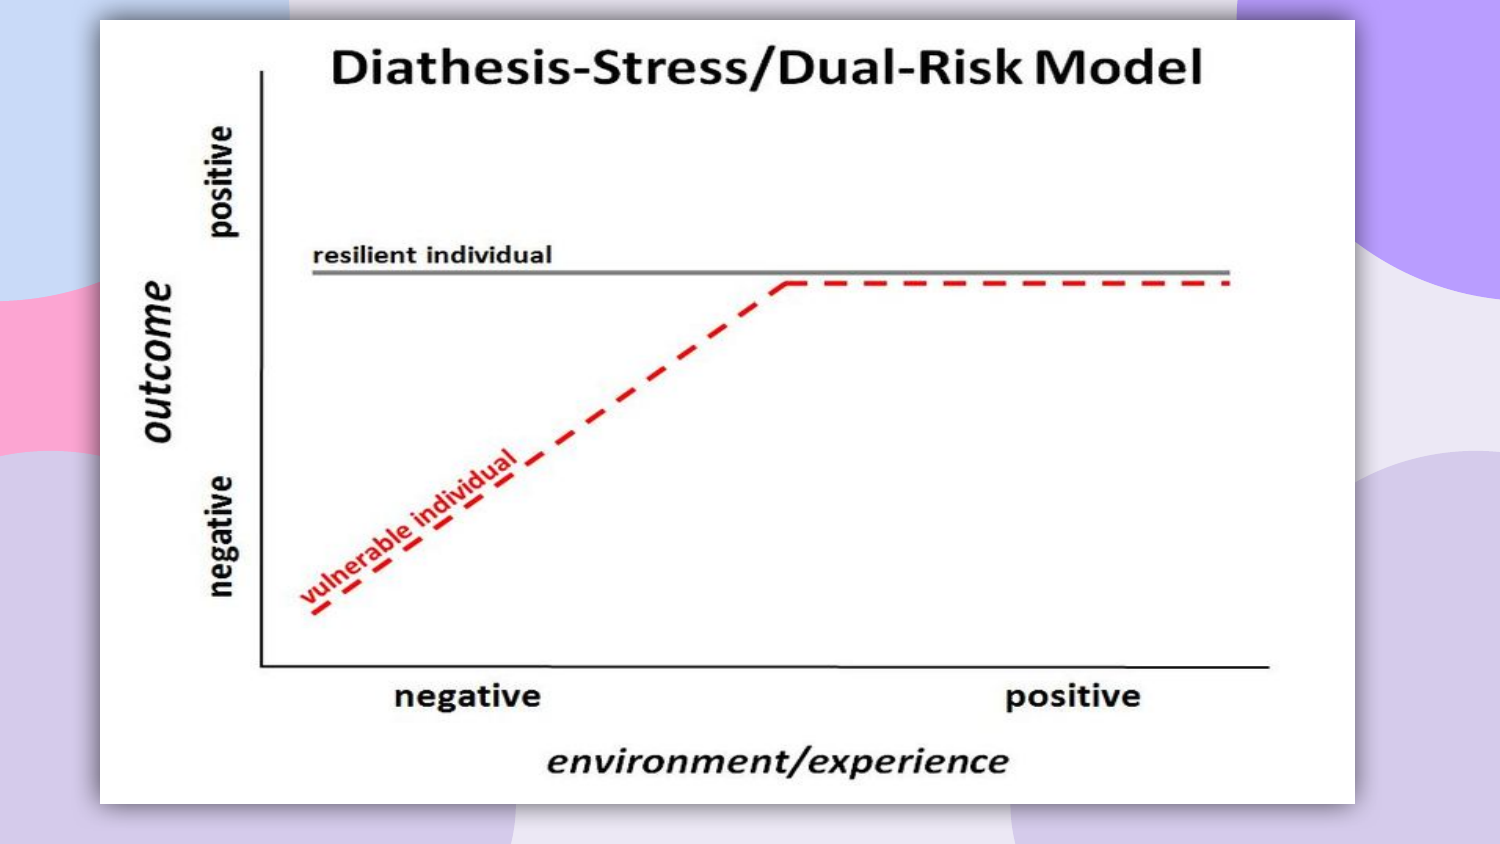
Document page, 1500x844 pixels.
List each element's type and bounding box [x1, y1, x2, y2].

picture [100, 19, 1355, 804]
